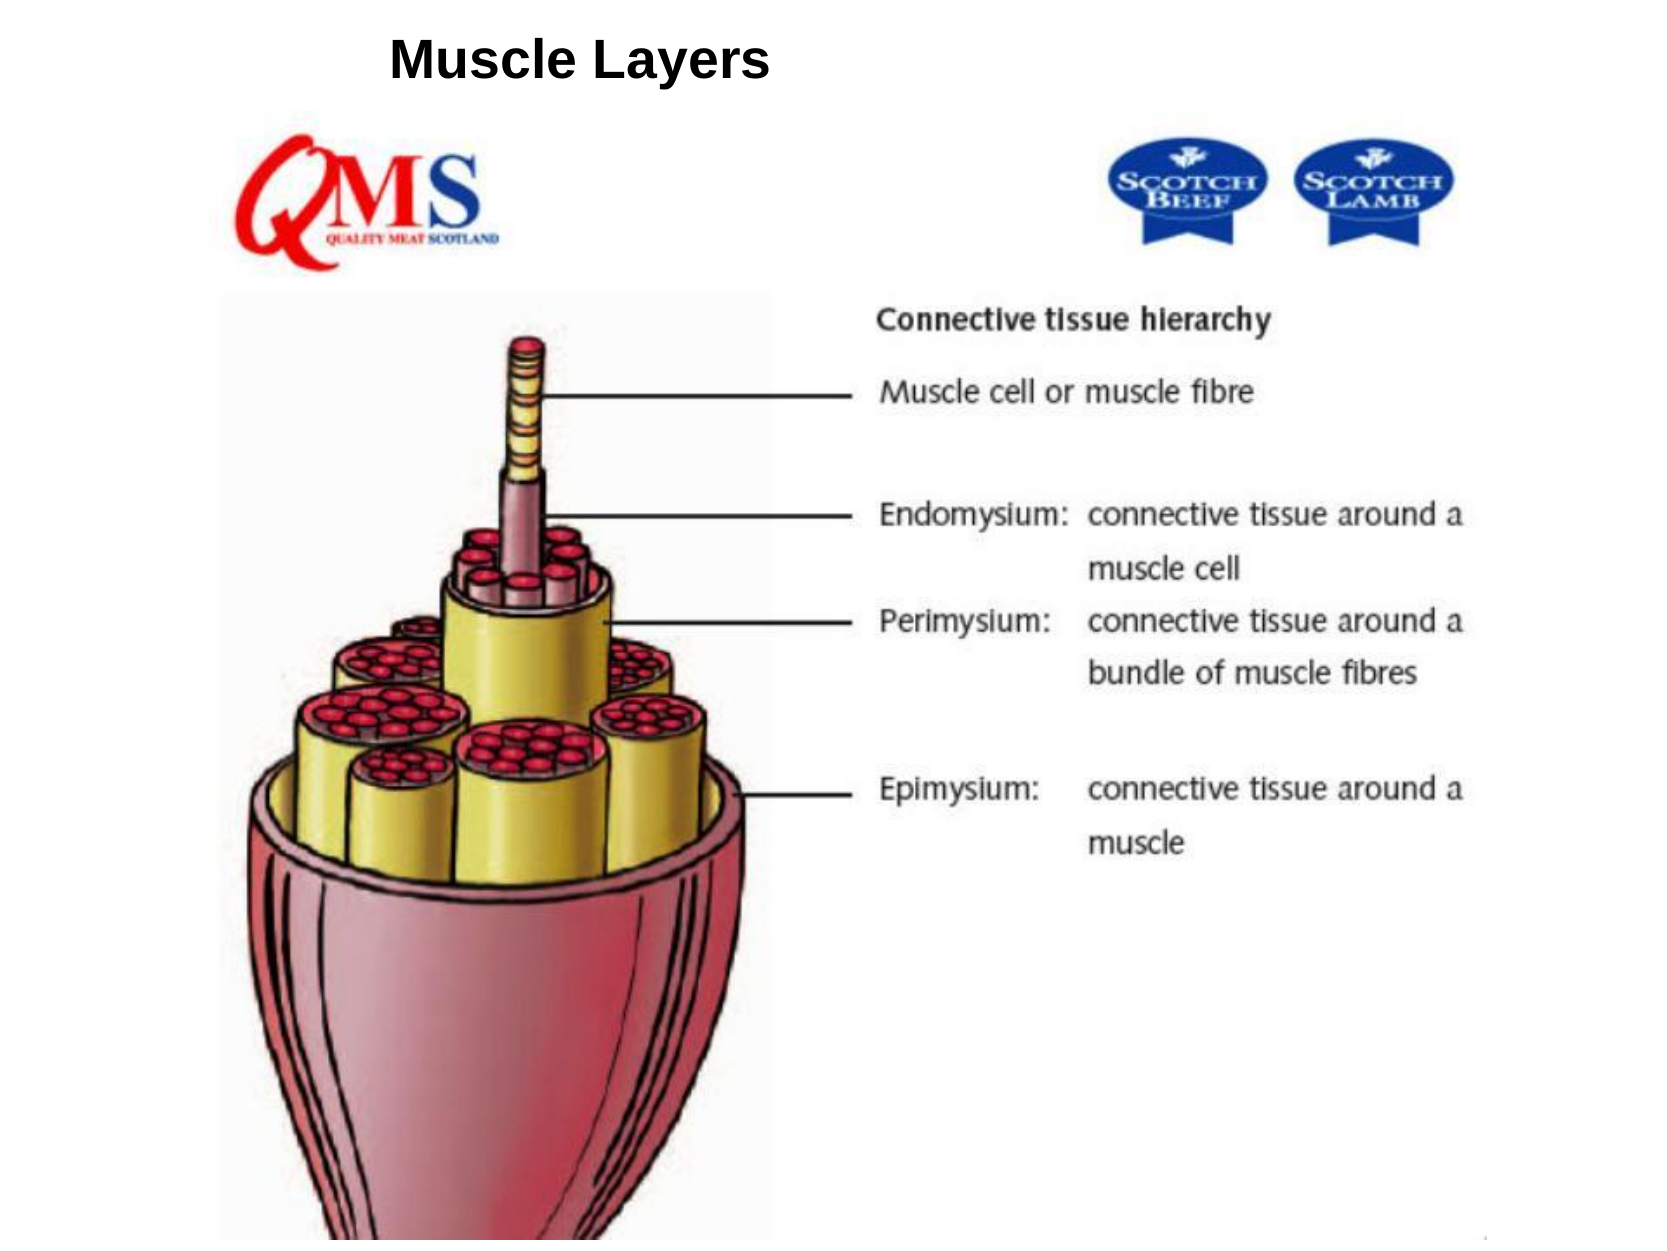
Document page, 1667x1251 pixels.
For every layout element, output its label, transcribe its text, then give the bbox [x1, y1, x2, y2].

picture [208, 111, 1488, 1241]
text_box Muscle Layers [383, 16, 1399, 110]
